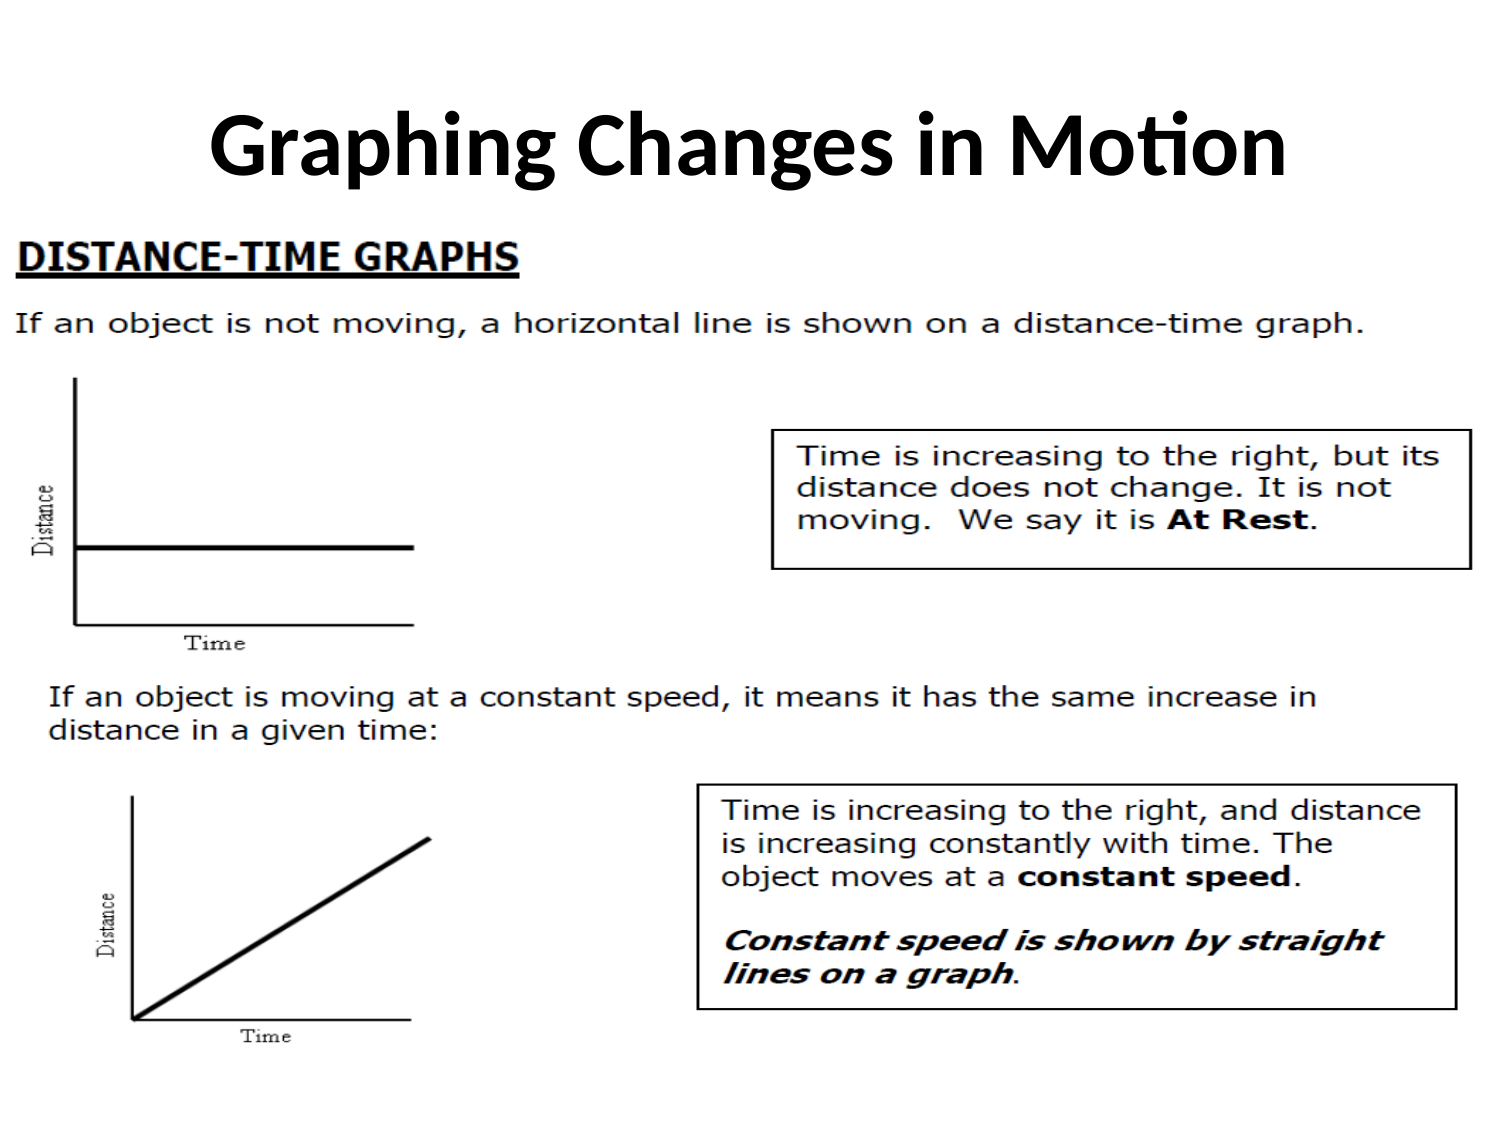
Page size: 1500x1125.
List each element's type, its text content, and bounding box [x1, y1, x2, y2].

picture [37, 674, 1476, 1063]
title Graphing Changes in Motion [75, 45, 1425, 233]
picture [0, 213, 1500, 663]
